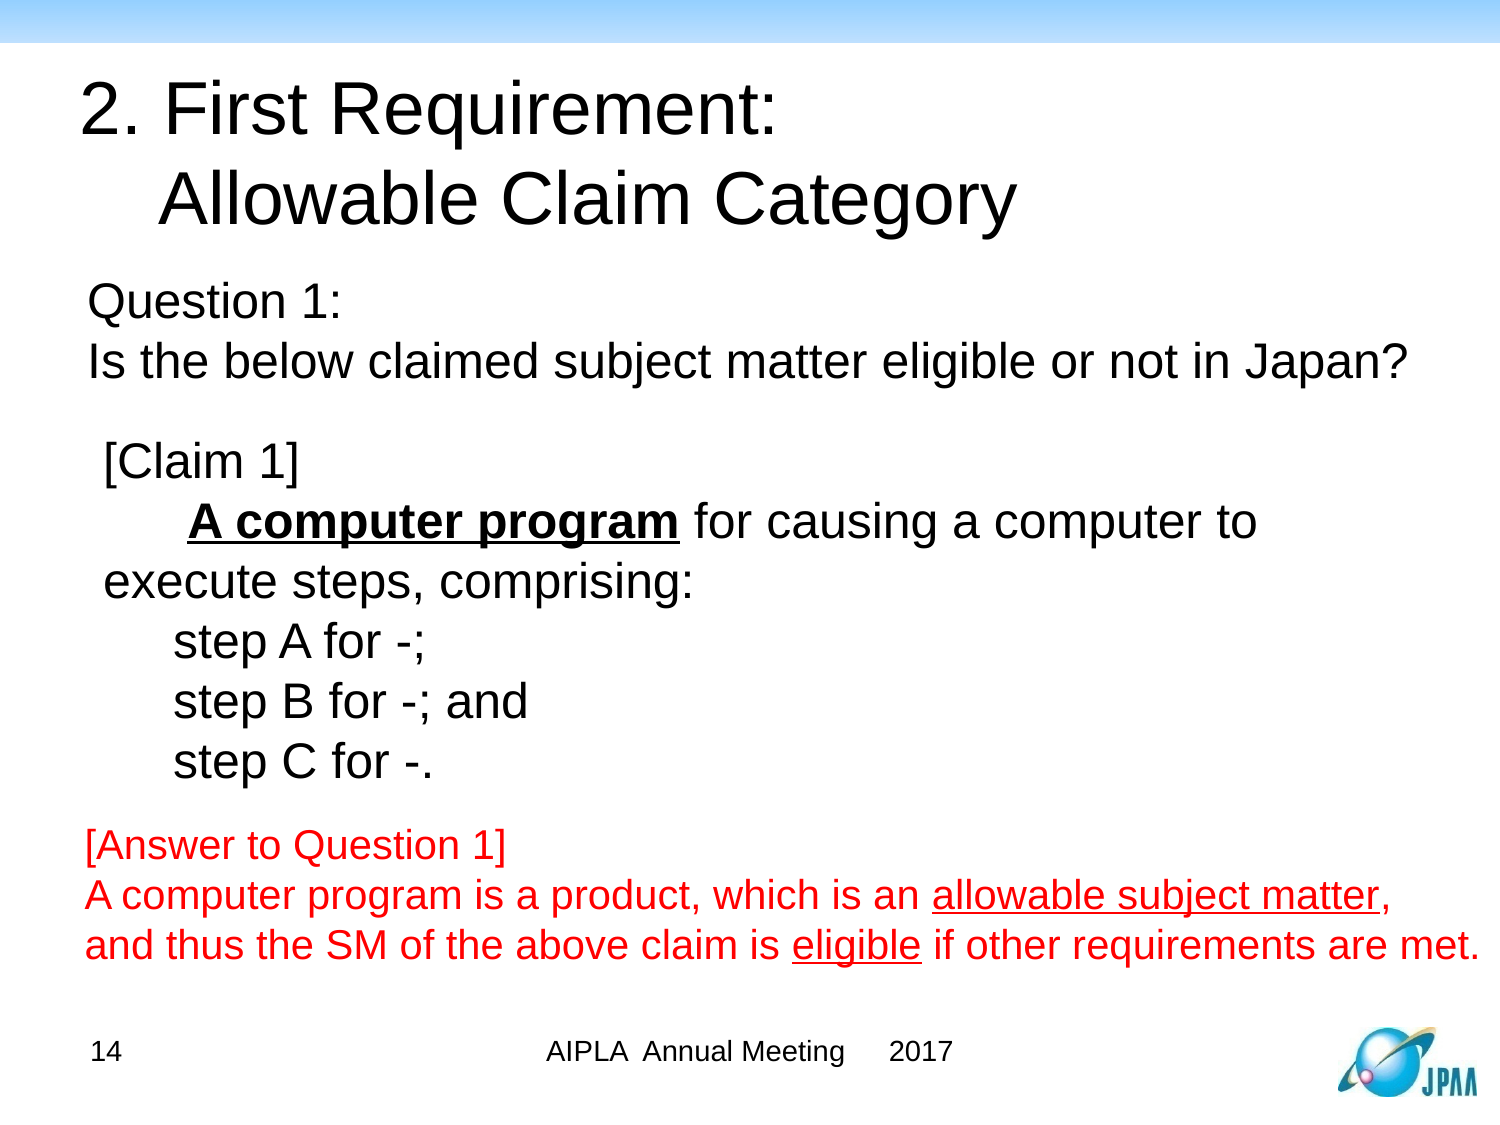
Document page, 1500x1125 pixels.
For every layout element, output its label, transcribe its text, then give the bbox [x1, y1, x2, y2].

text_box [Claim 1] A computer program for causing a computer to execute steps, comprising: step A for -; step B for -; and step C for -. [88, 420, 1365, 796]
text_box 2. First Requirement: Allowable Claim Category [64, 56, 1167, 244]
text_box [Answer to Question 1] A computer program is a product, which is an allowable subject matter, and thus the SM of the above claim is eligible if other requirements are met. [69, 810, 1496, 976]
footer AIPLA Annual Meeting 2017 [512, 1024, 988, 1103]
text_box Question 1: Is the below claimed subject matter eligible or not in Japan? [72, 260, 1425, 396]
picture [1338, 1027, 1477, 1097]
